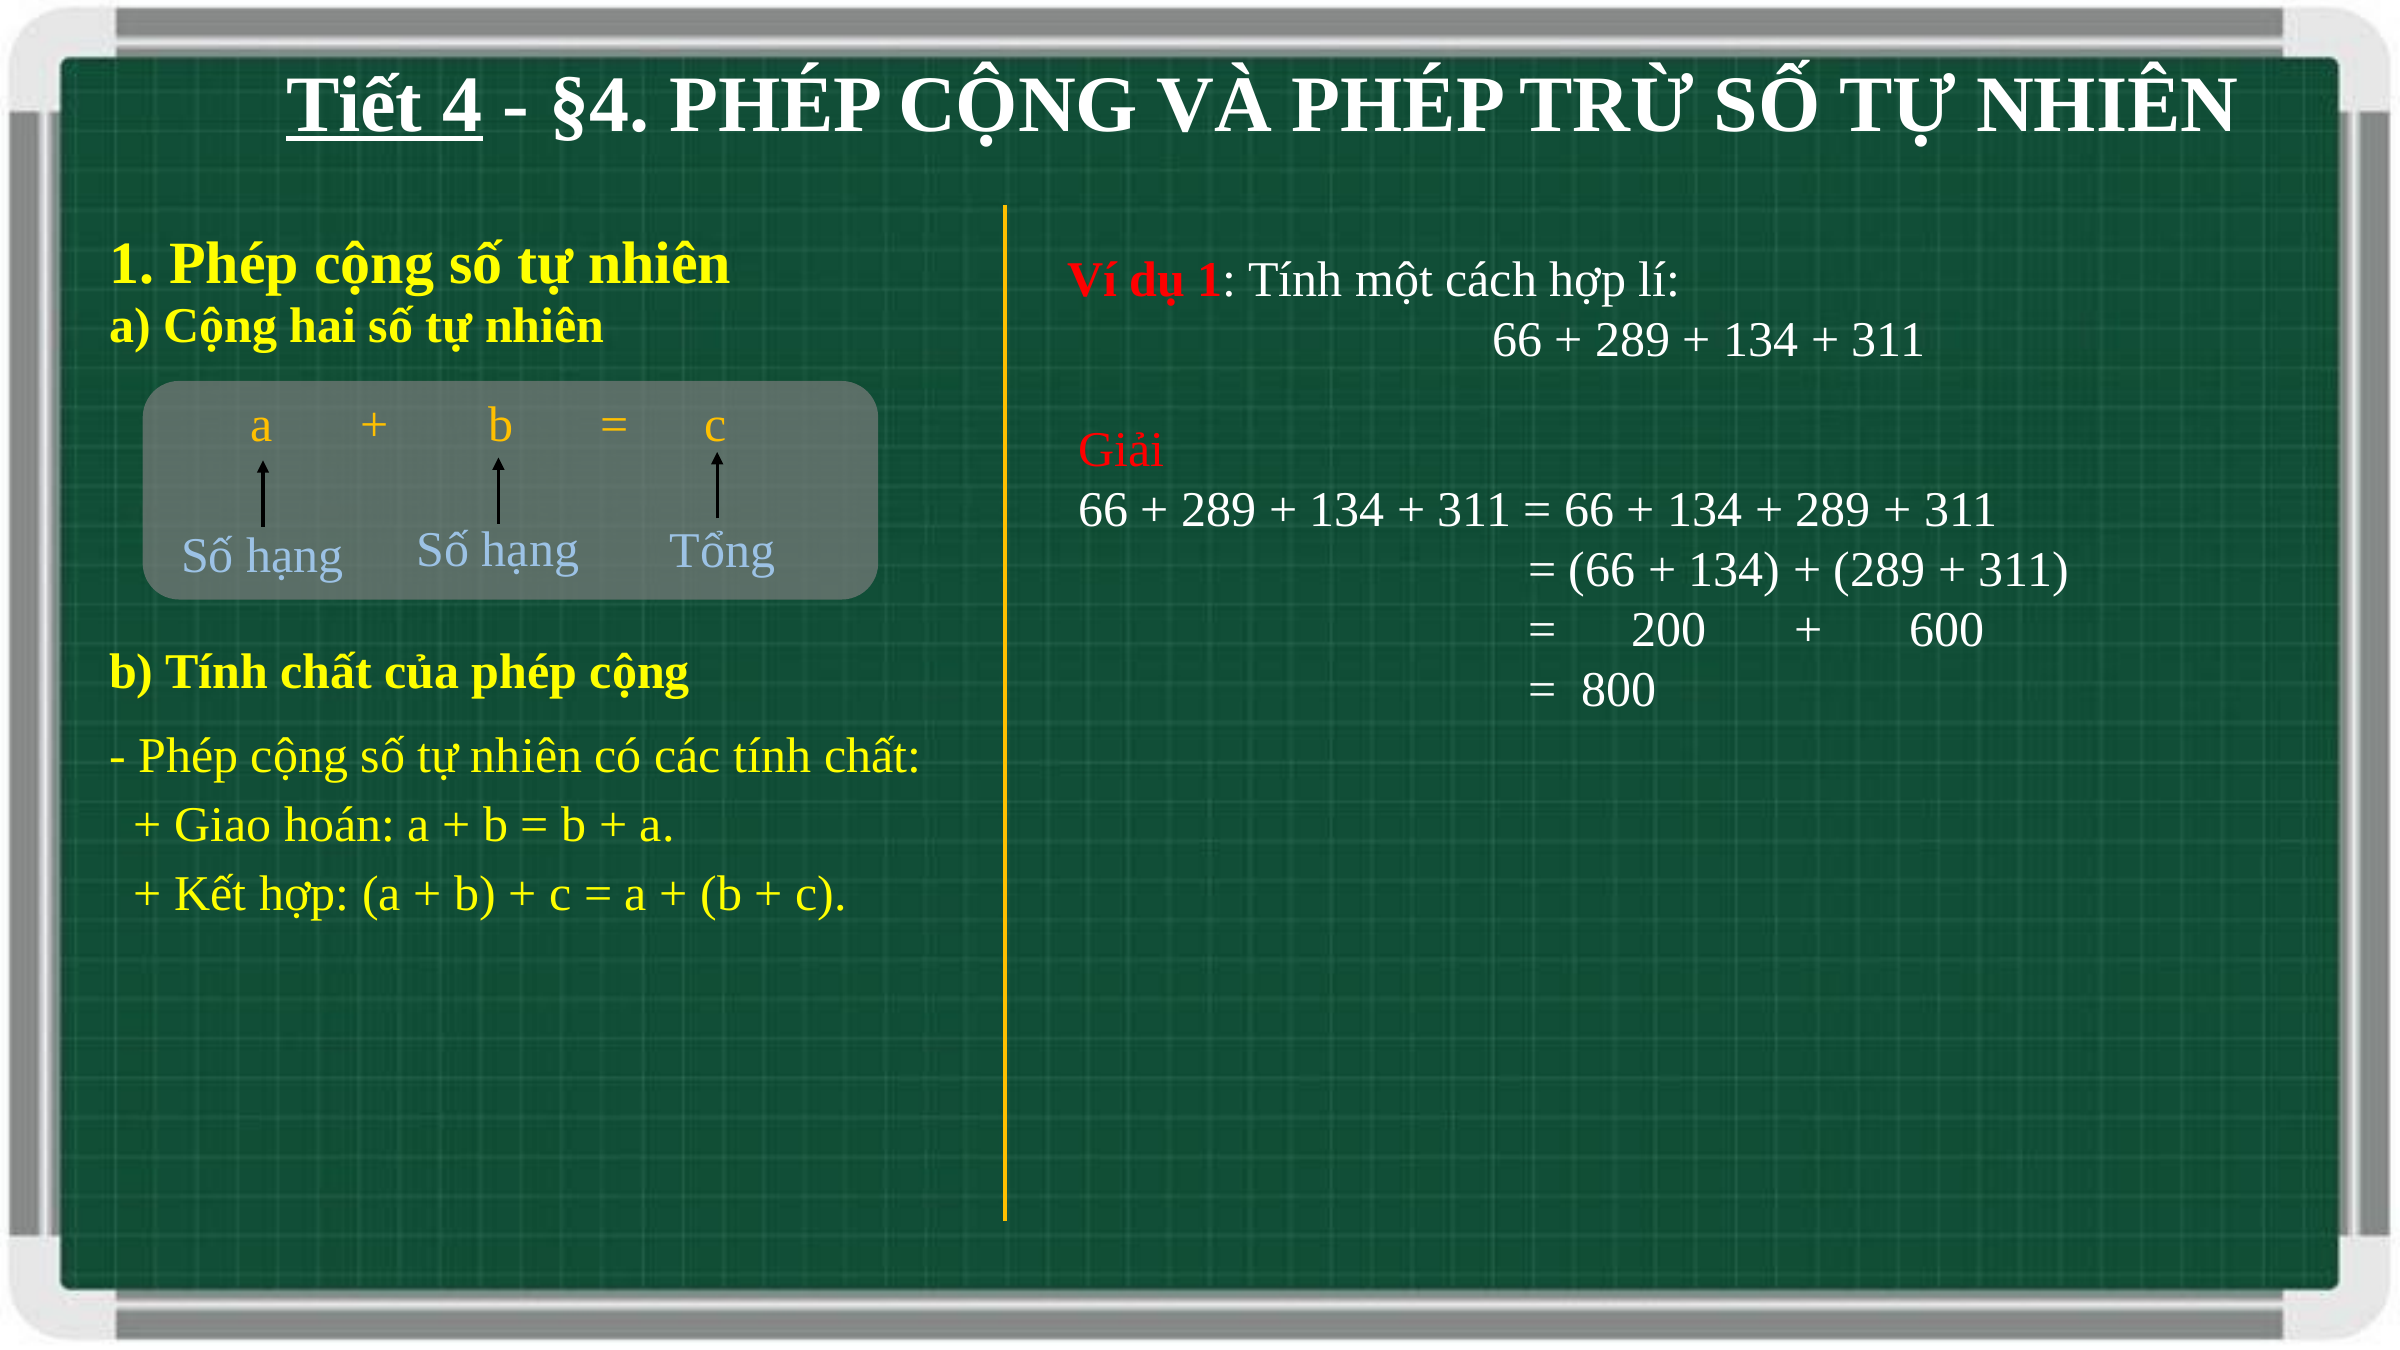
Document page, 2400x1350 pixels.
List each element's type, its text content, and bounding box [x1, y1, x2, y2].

text_box - Phép cộng số tự nhiên có các tính chất: + Giao hoán: a + b = b + a. + Kết hợp: (a + b) + c = a + (b + c). [94, 706, 970, 929]
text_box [165, 460, 388, 591]
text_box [654, 451, 835, 587]
picture [0, 0, 2400, 1350]
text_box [401, 457, 624, 586]
text_box Ví dụ 1: Tính một cách hợp lí: 66 + 289 + 134 + 311 [1052, 239, 2282, 375]
text_box b) Tính chất của phép cộng [94, 631, 900, 706]
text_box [142, 380, 879, 600]
text_box Giải 66 + 289 + 134 + 311 = 66 + 134 + 289 + 311 = (66 + 134) + (289 + 311) = 200 + 600 = 800 [1063, 408, 2172, 784]
text_box Tiết 4 - §4. PHÉP CỘNG VÀ PHÉP TRỪ SỐ TỰ NHIÊN [271, 44, 2282, 156]
text_box a) Cộng hai số tự nhiên [94, 285, 881, 361]
text_box 1. Phép cộng số tự nhiên [94, 216, 970, 303]
